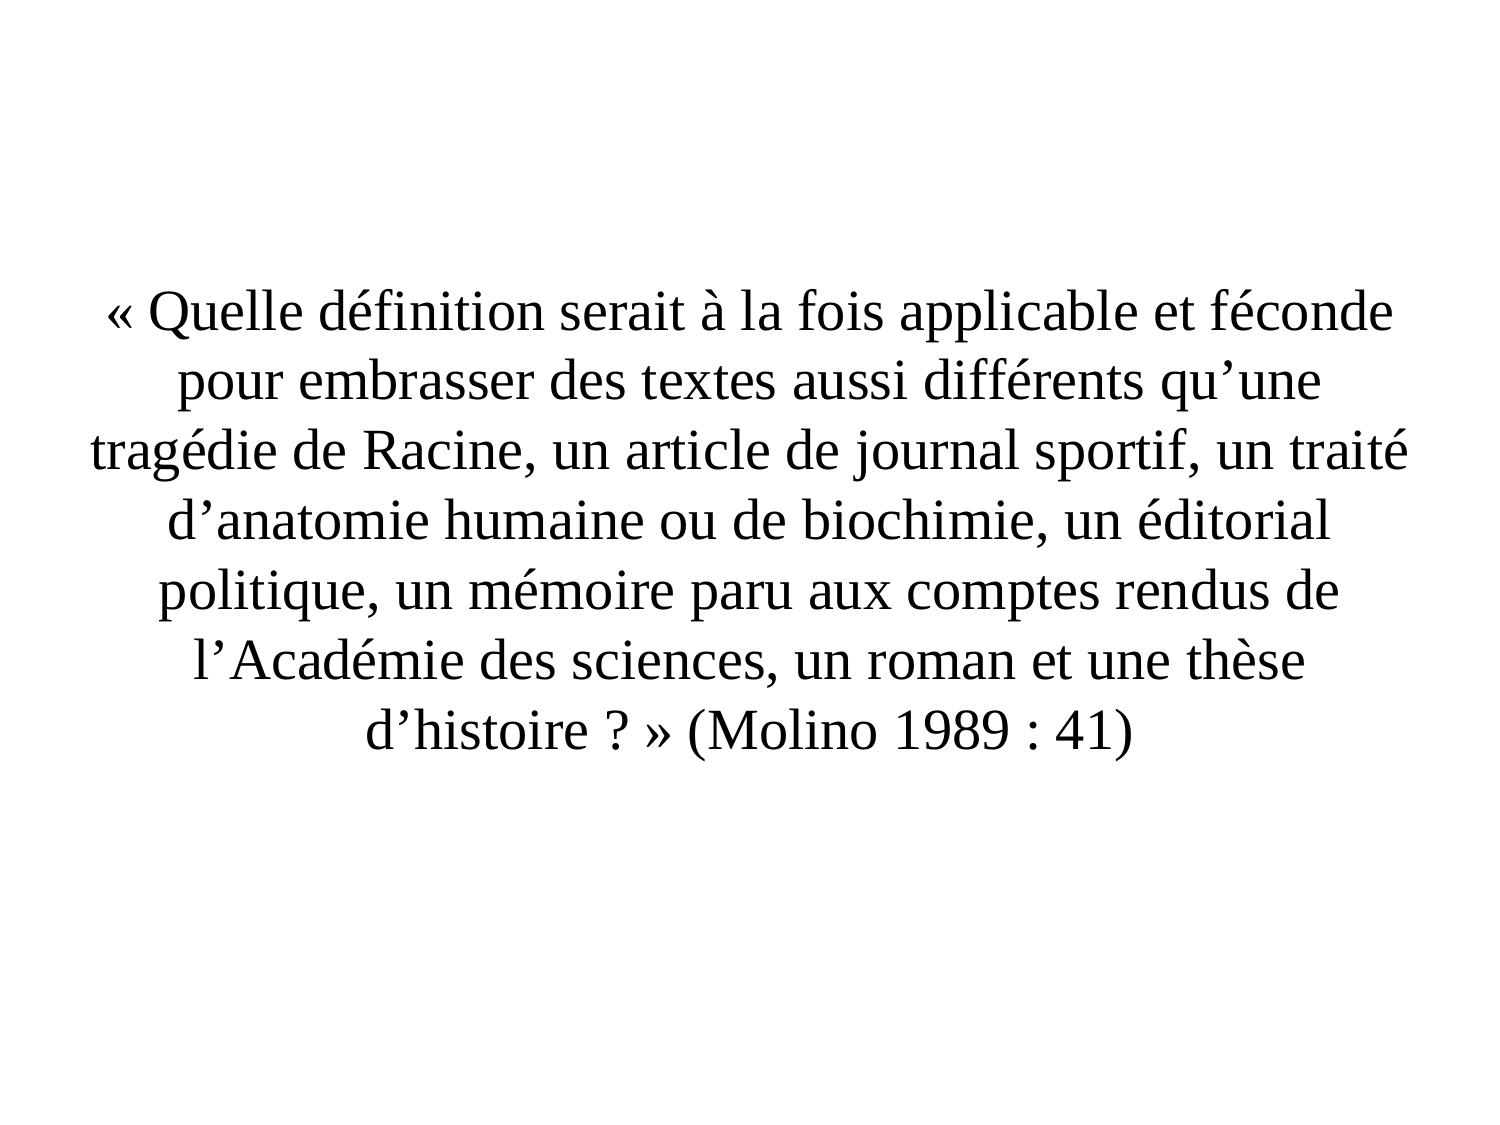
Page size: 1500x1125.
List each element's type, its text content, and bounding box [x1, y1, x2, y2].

title « Quelle définition serait à la fois applicable et féconde pour embrasser des textes aussi différents qu’une tragédie de Racine, un article de journal sportif, un traité d’anatomie humaine ou de biochimie, un éditorial politique, un mémoire paru aux comptes rendus de l’Académie des sciences, un roman et une thèse d’histoire ? » (Molino 1989 : 41) [75, 45, 1425, 988]
